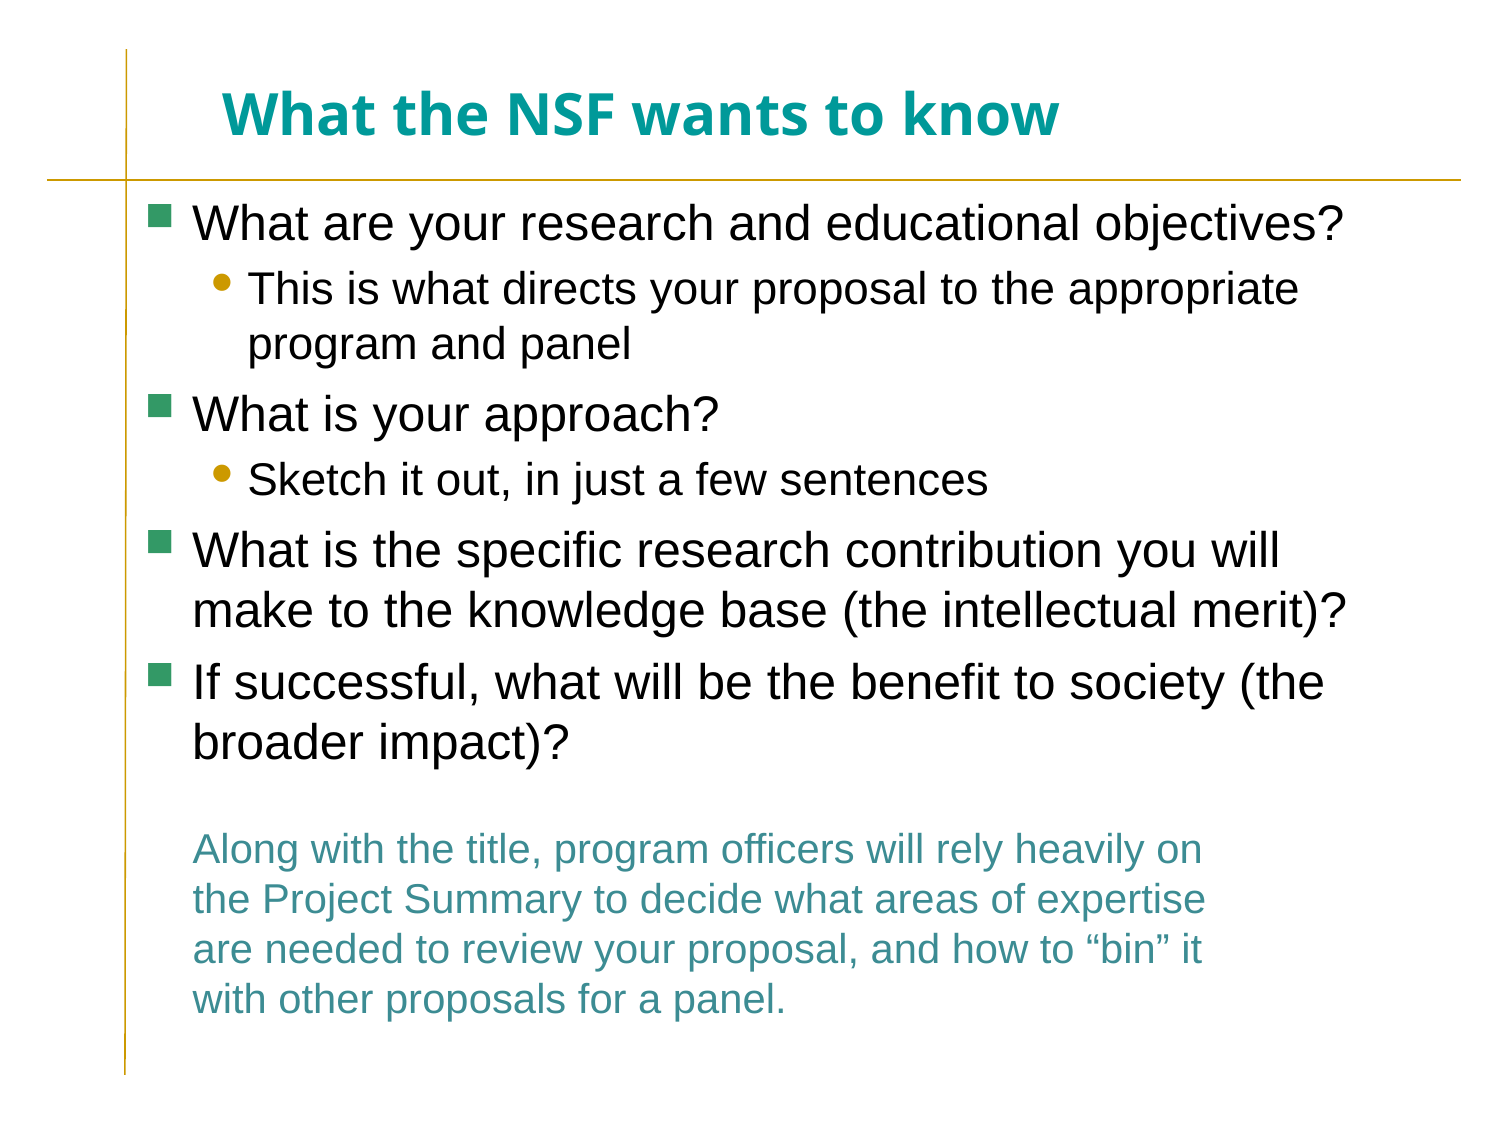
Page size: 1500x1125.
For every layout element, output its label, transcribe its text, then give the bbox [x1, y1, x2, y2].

list What are your research and educational objectives? This is what directs your proposal to the appropriate program and panel What is your approach? Sketch it out, in just a few sentences What is the specific research contribution you will make to the knowledge base (the intellectual merit)? If successful, what will be the benefit to society (the broader impact)? [129, 182, 1398, 1056]
title What the NSF wants to know [206, 42, 1395, 181]
text_box Along with the title, program officers will rely heavily on the Project Summary to decide what areas of expertise are needed to review your proposal, and how to “bin” it with other proposals for a panel. [177, 814, 1262, 1030]
